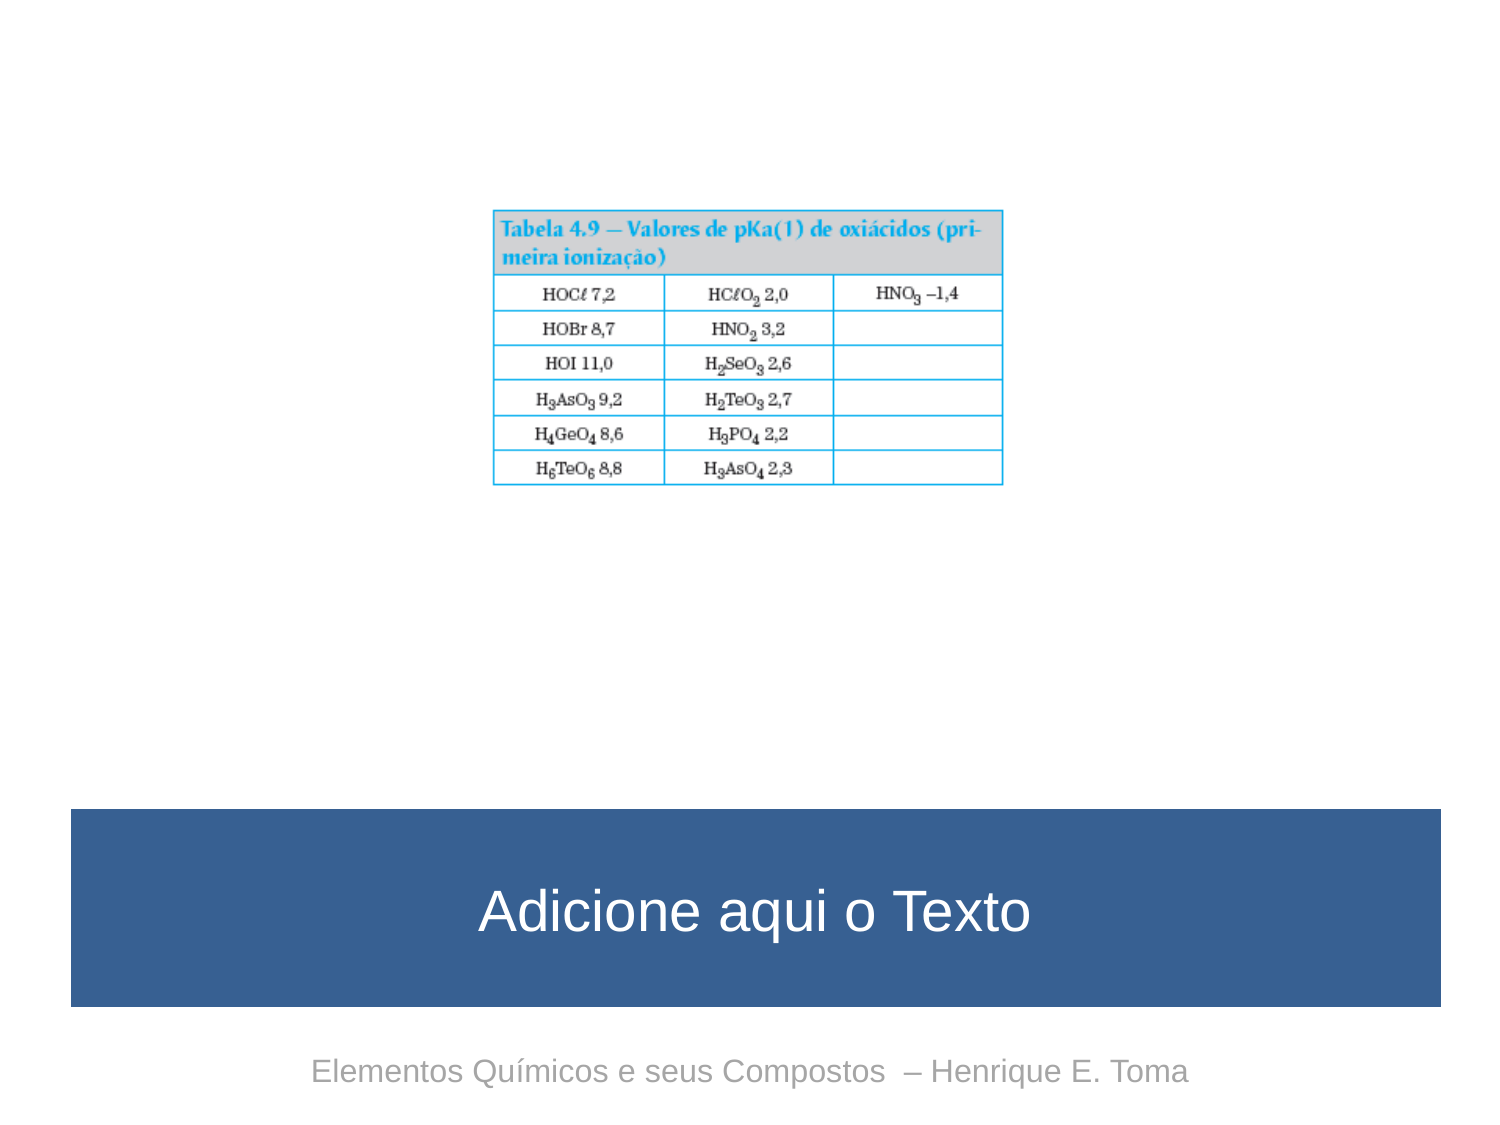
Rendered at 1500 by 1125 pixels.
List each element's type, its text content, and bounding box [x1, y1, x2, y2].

picture [476, 196, 1024, 506]
text_box Adicione aqui o Texto [70, 808, 1442, 1008]
footer Elementos Químicos e seus Compostos – Henrique E. Toma [0, 1042, 1500, 1103]
